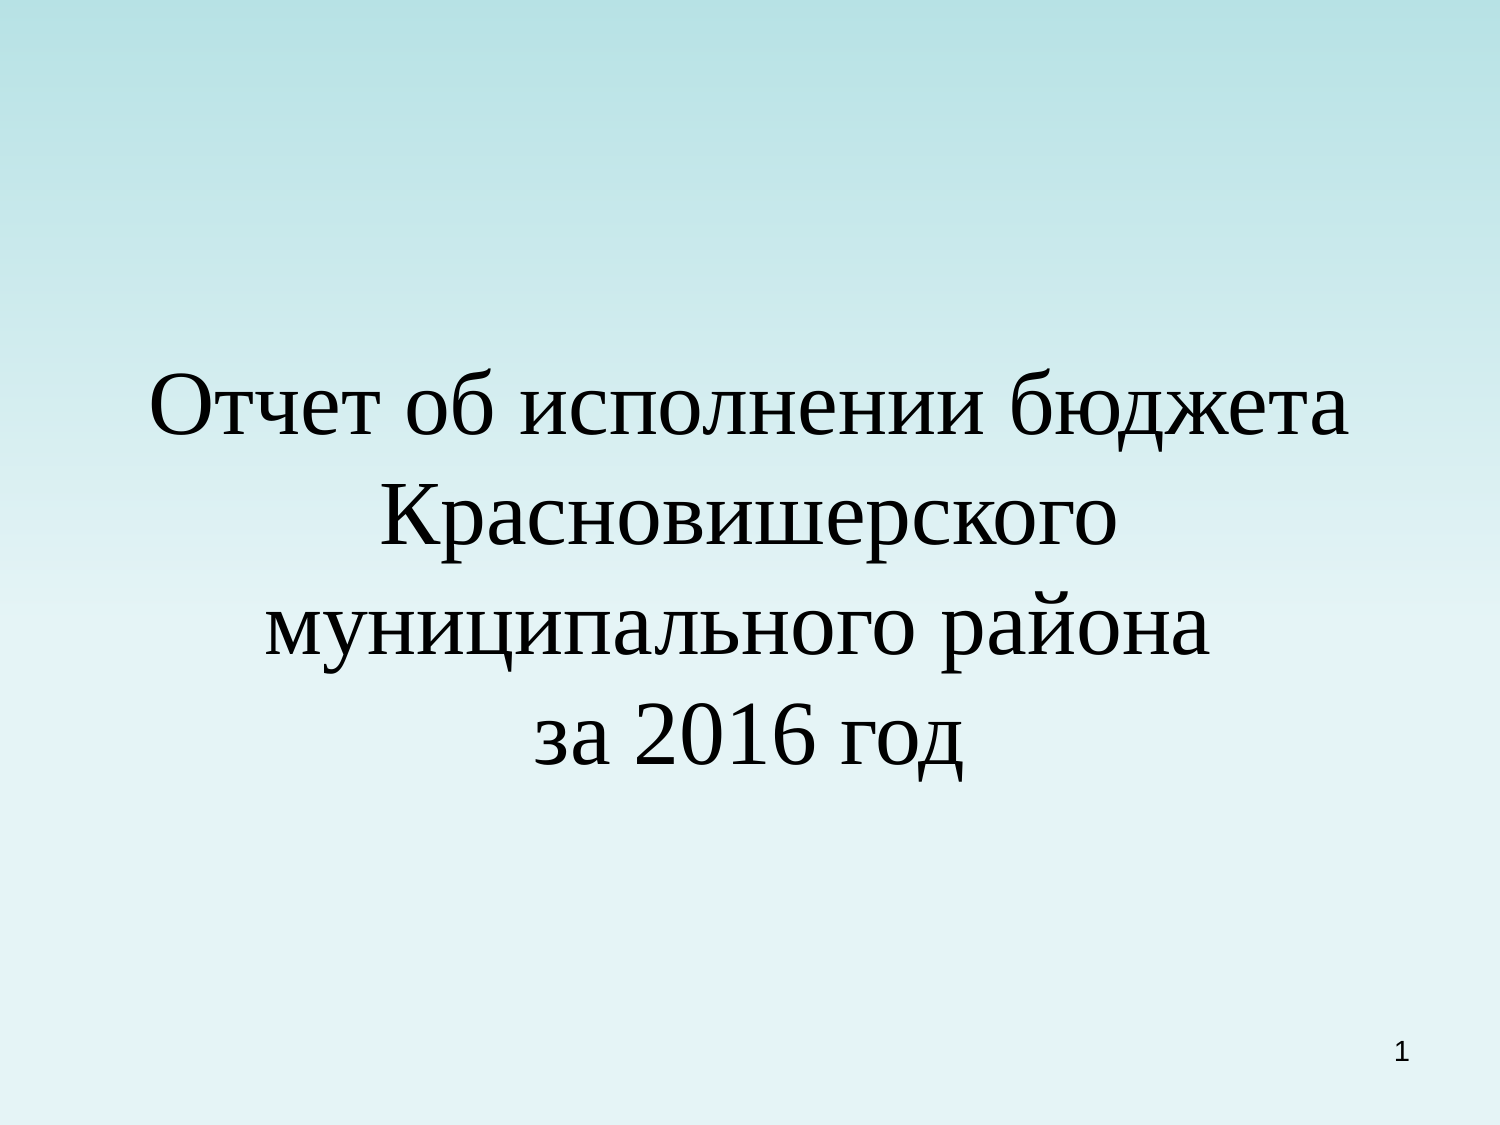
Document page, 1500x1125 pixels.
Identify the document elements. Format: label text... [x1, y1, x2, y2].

title Отчет об исполнении бюджета Красновишерского муниципального района за 2016 год [75, 75, 1425, 1050]
slide_number 1 [1074, 1050, 1425, 1103]
